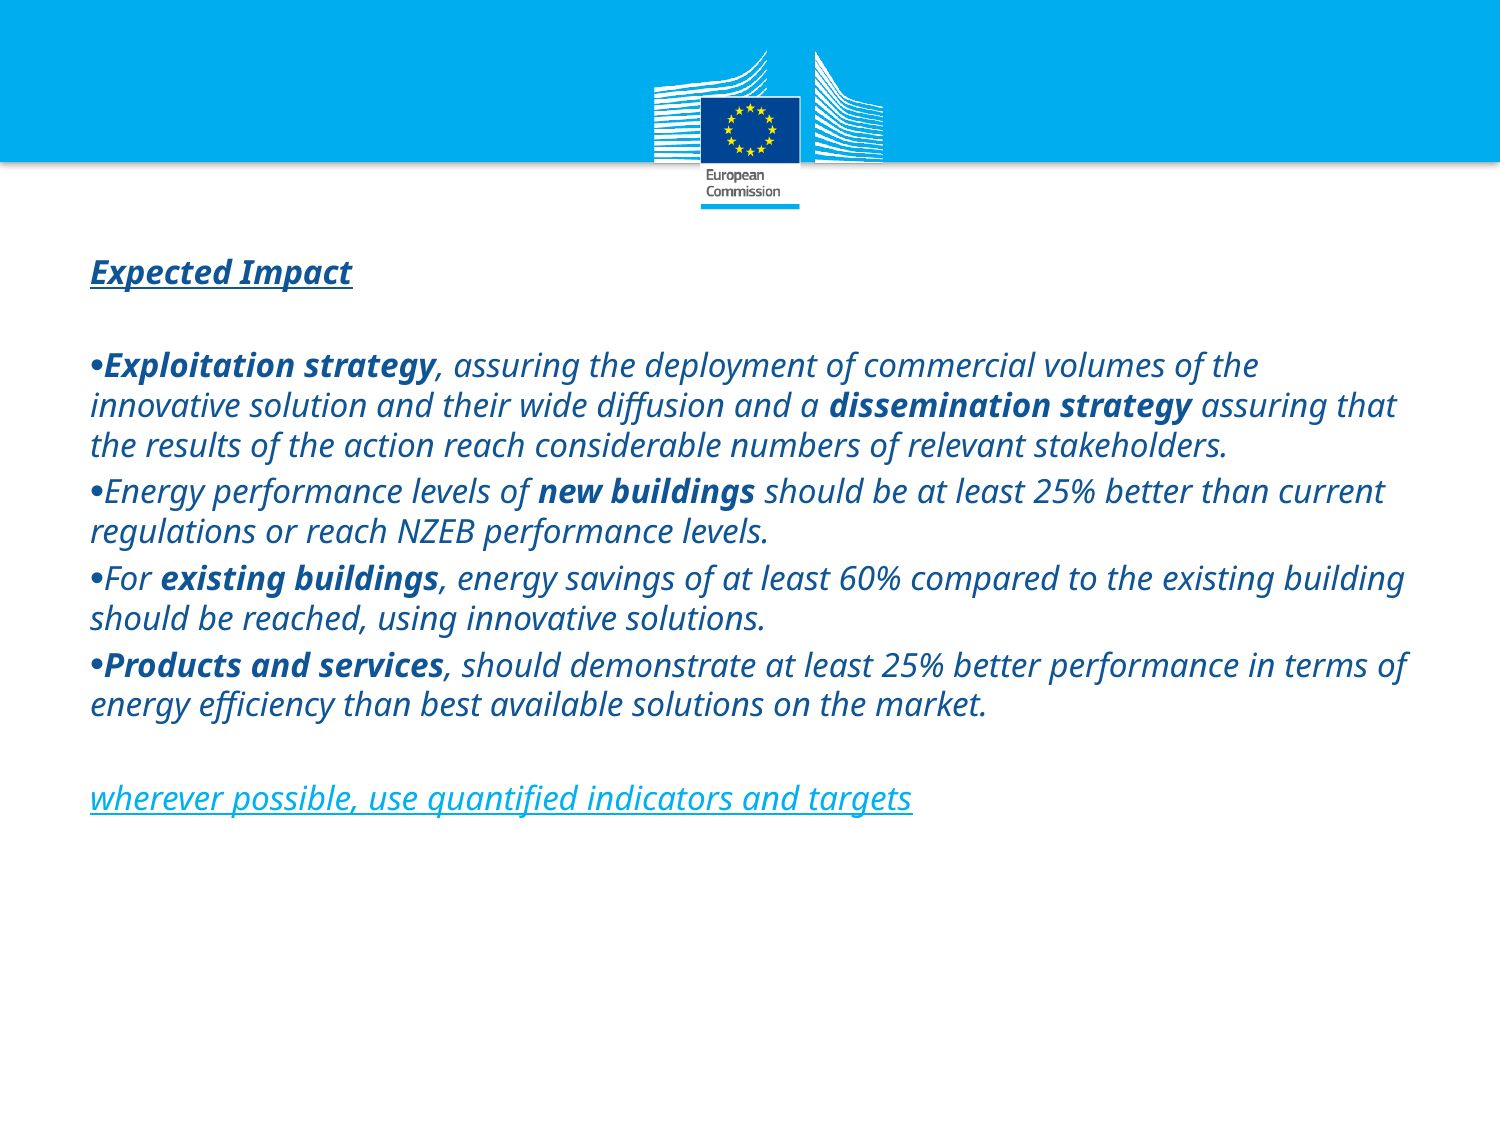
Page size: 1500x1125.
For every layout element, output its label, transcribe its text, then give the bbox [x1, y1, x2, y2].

picture [815, 98, 833, 115]
list Expected Impact Exploitation strategy, assuring the deployment of commercial volumes of the innovative solution and their wide diffusion and a dissemination strategy assuring that the results of the action reach considerable numbers of relevant stakeholders. Energy performance levels of new buildings should be at least 25% better than current regulations or reach NZEB performance levels. For existing buildings, energy savings of at least 60% compared to the existing building should be reached, using innovative solutions. Products and services, should demonstrate at least 25% better performance in terms of energy efficiency than best available solutions on the market. wherever possible, use quantified indicators and targets [74, 243, 1426, 1012]
picture [655, 78, 737, 91]
picture [815, 151, 842, 156]
picture [815, 53, 837, 96]
picture [617, 86, 883, 243]
picture [815, 80, 837, 103]
picture [815, 107, 832, 121]
picture [815, 133, 834, 142]
picture [815, 89, 833, 108]
picture [815, 142, 845, 151]
picture [815, 116, 837, 130]
picture [815, 124, 836, 136]
